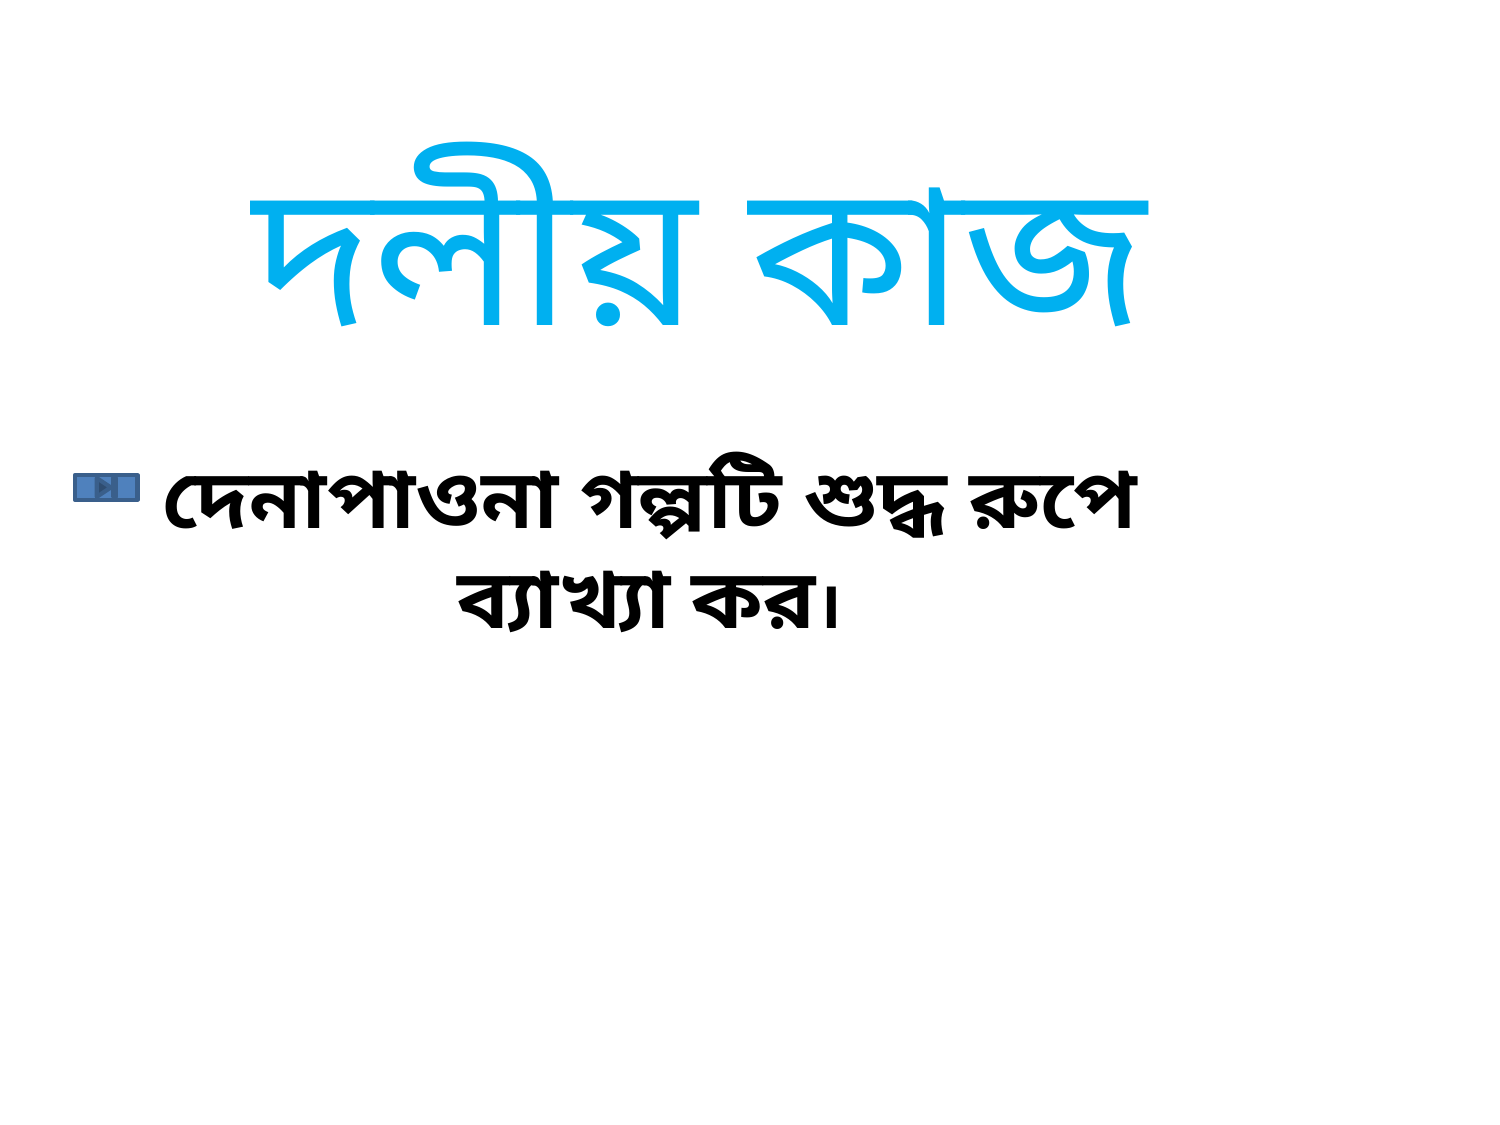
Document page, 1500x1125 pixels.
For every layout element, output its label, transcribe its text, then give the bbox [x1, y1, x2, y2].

title দলীয় কাজ [62, 125, 1338, 367]
subtitle দেনাপাওনা গল্পটি শুদ্ধ রুপে ব্যাখ্যা কর। [125, 437, 1175, 725]
text_box [73, 473, 140, 502]
